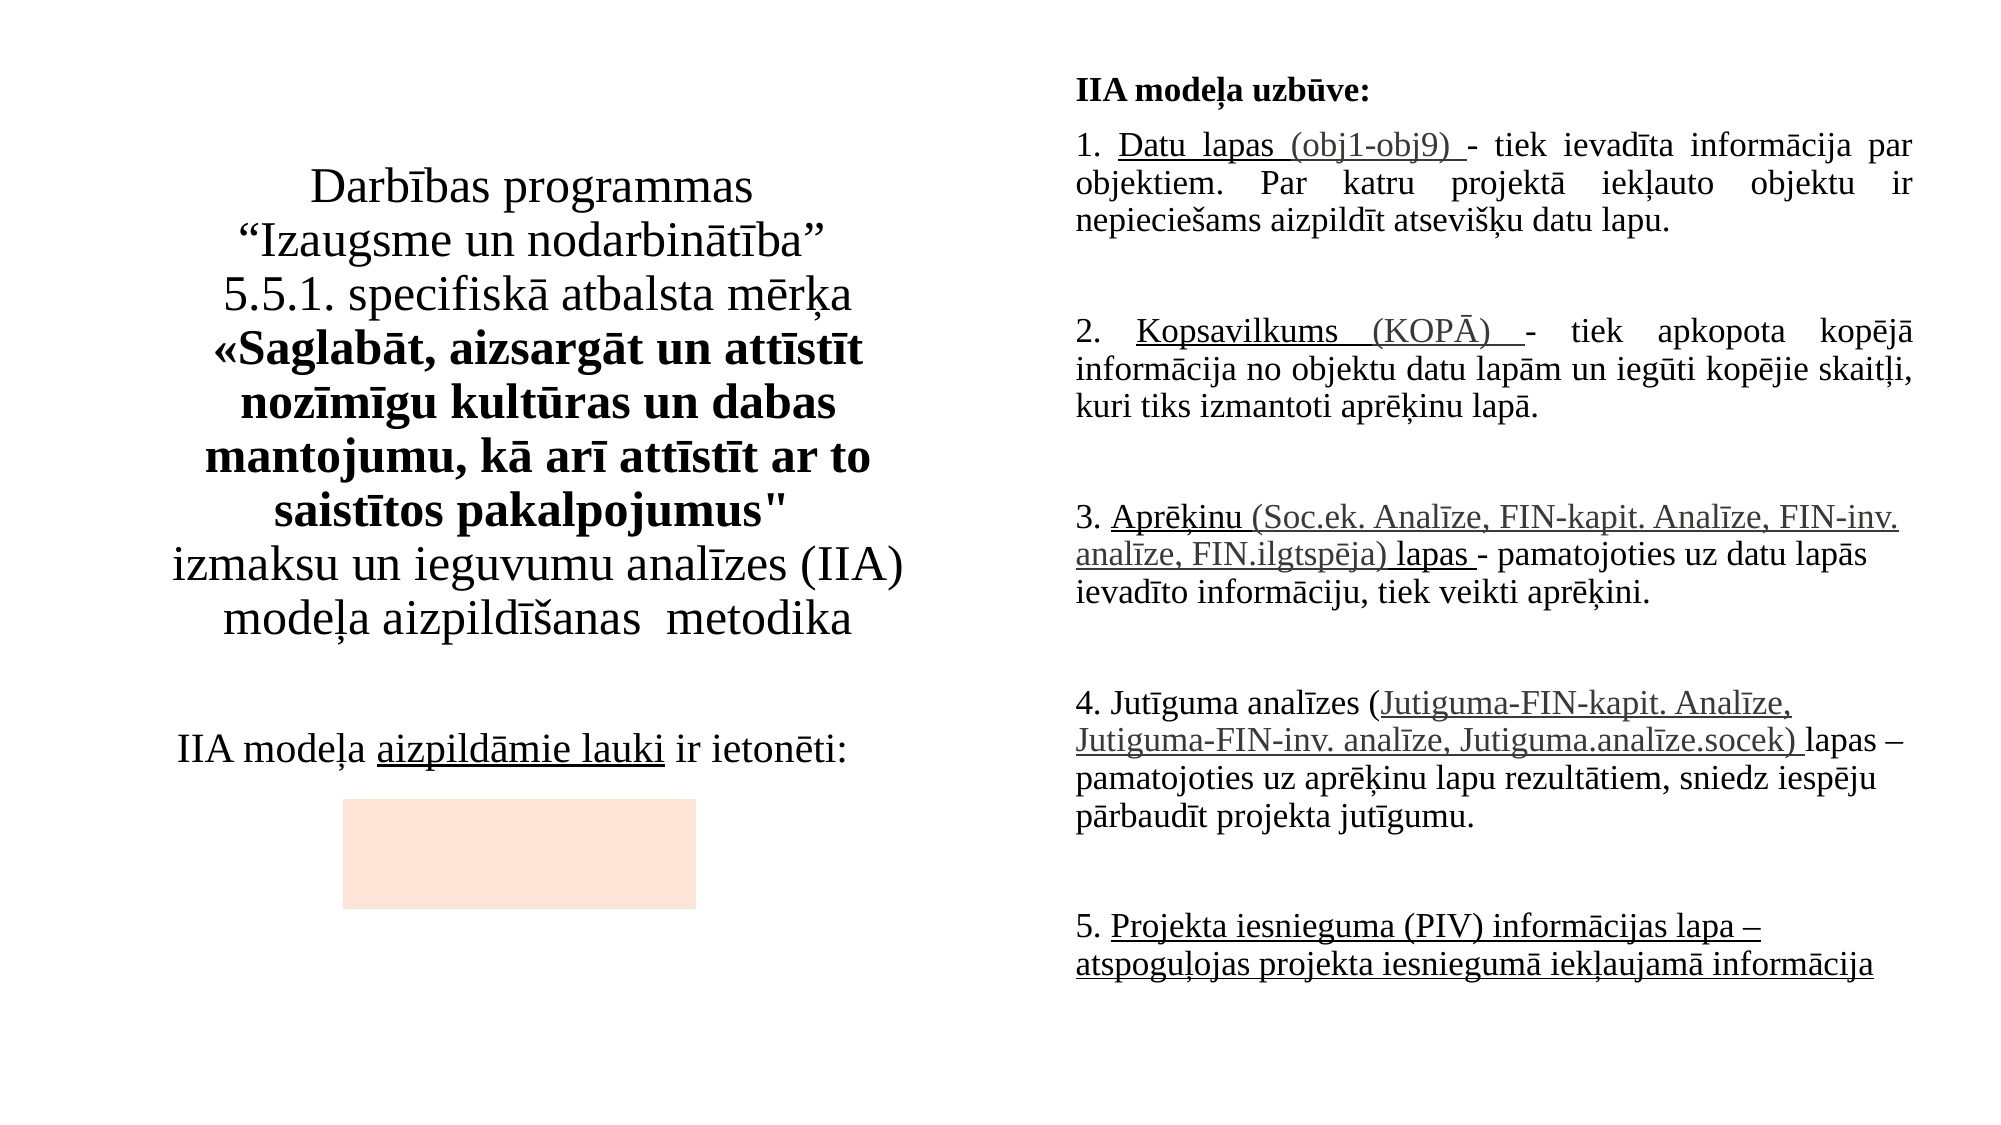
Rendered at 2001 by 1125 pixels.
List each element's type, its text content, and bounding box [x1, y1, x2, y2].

list IIA modeļa uzbūve: 1. Datu lapas (obj1-obj9) - tiek ievadīta informācija par objektiem. Par katru projektā iekļauto objektu ir nepieciešams aizpildīt atsevišķu datu lapu. 2. Kopsavilkums (KOPĀ) - tiek apkopota kopējā informācija no objektu datu lapām un iegūti kopējie skaitļi, kuri tiks izmantoti aprēķinu lapā. 3. Aprēķinu (Soc.ek. Analīze, FIN-kapit. Analīze, FIN-inv. analīze, FIN.ilgtspēja) lapas - pamatojoties uz datu lapās ievadīto informāciju, tiek veikti aprēķini. 4. Jutīguma analīzes (Jutiguma-FIN-kapit. Analīze, Jutiguma-FIN-inv. analīze, Jutiguma.analīze.socek) lapas – pamatojoties uz aprēķinu lapu rezultātiem, sniedz iespēju pārbaudīt projekta jutīgumu. 5. Projekta iesnieguma (PIV) informācijas lapa – atspoguļojas projekta iesniegumā iekļaujamā informācija [1060, 63, 1929, 994]
picture [343, 799, 696, 909]
list IIA modeļa aizpildāmie lauki ir ietonēti: [161, 652, 916, 946]
title Darbības programmas “Izaugsme un nodarbinātība” 5.5.1. specifiskā atbalsta mērķa «Saglabāt, aizsargāt un attīstīt nozīmīgu kultūras un dabas mantojumu, kā arī attīstīt ar to saistītos pakalpojumus" izmaksu un ieguvumu analīzes (IIA) modeļa aizpildīšanas metodika [124, 63, 953, 653]
